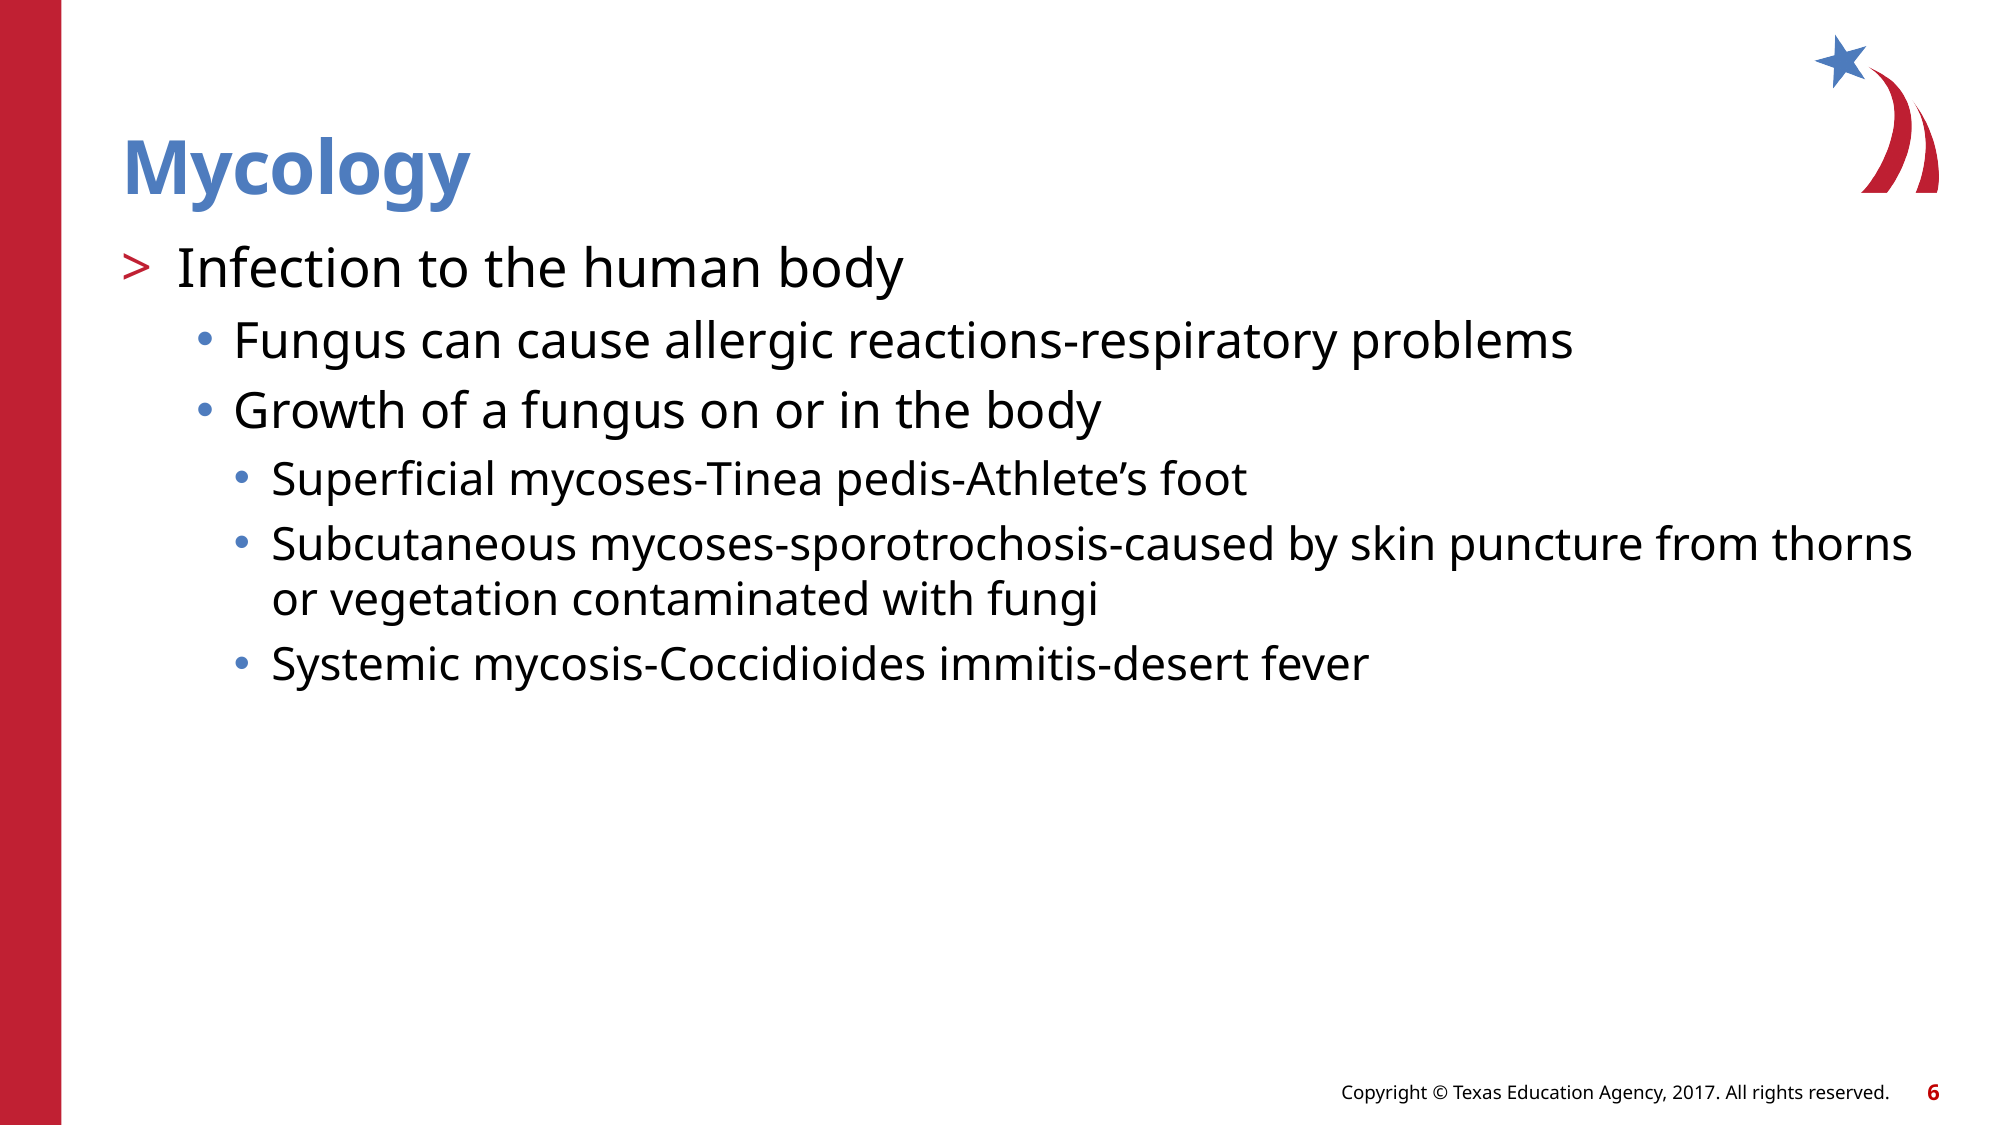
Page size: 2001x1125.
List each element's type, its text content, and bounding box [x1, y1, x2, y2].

picture [1814, 34, 1939, 193]
title Mycology [121, 66, 1772, 211]
list Infection to the human body Fungus can cause allergic reactions-respiratory problems Growth of a fungus on or in the body Superficial mycoses-Tinea pedis-Athlete’s foot Subcutaneous mycoses-sporotrochosis-caused by skin puncture from thorns or vegetation contaminated with fungi Systemic mycosis-Coccidioides immitis-desert fever [121, 233, 1936, 1010]
